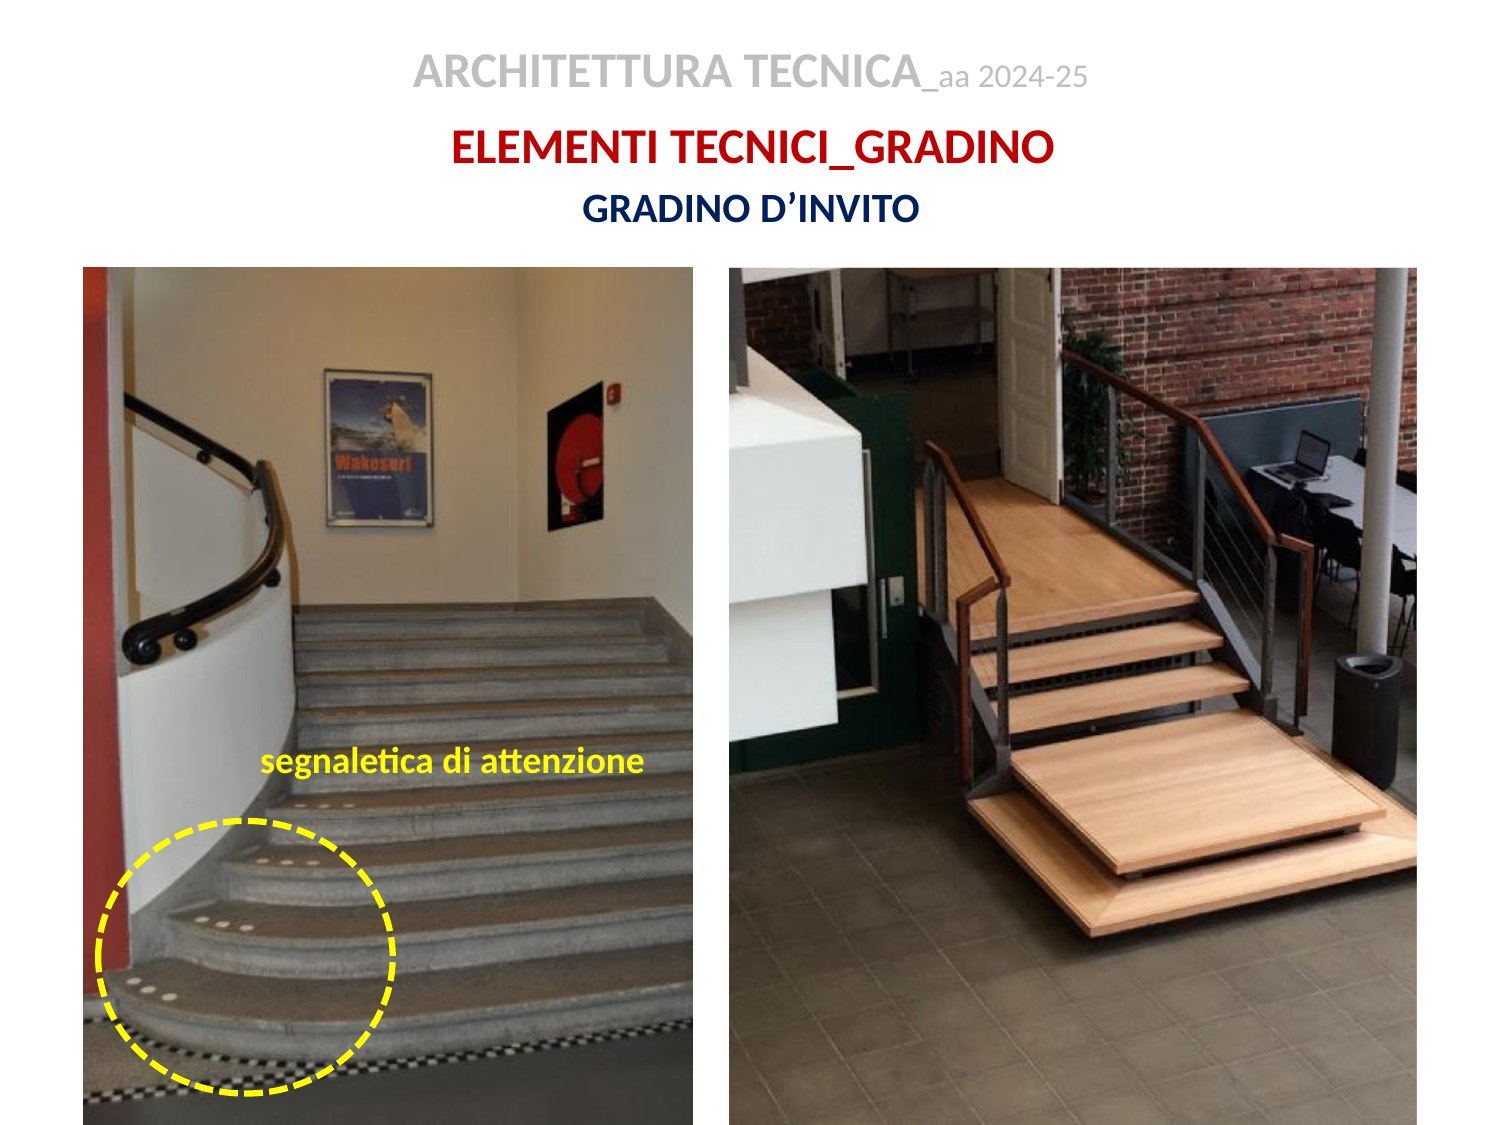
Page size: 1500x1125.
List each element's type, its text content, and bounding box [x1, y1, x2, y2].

text_box ELEMENTI TECNICI_GRADINO [265, 144, 1235, 174]
text_box ARCHITETTURA TECNICA_aa 2024-25 [188, 0, 1314, 144]
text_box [83, 267, 1417, 1125]
text_box GRADINO D’INVITO [366, 179, 1134, 232]
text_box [98, 728, 667, 1094]
